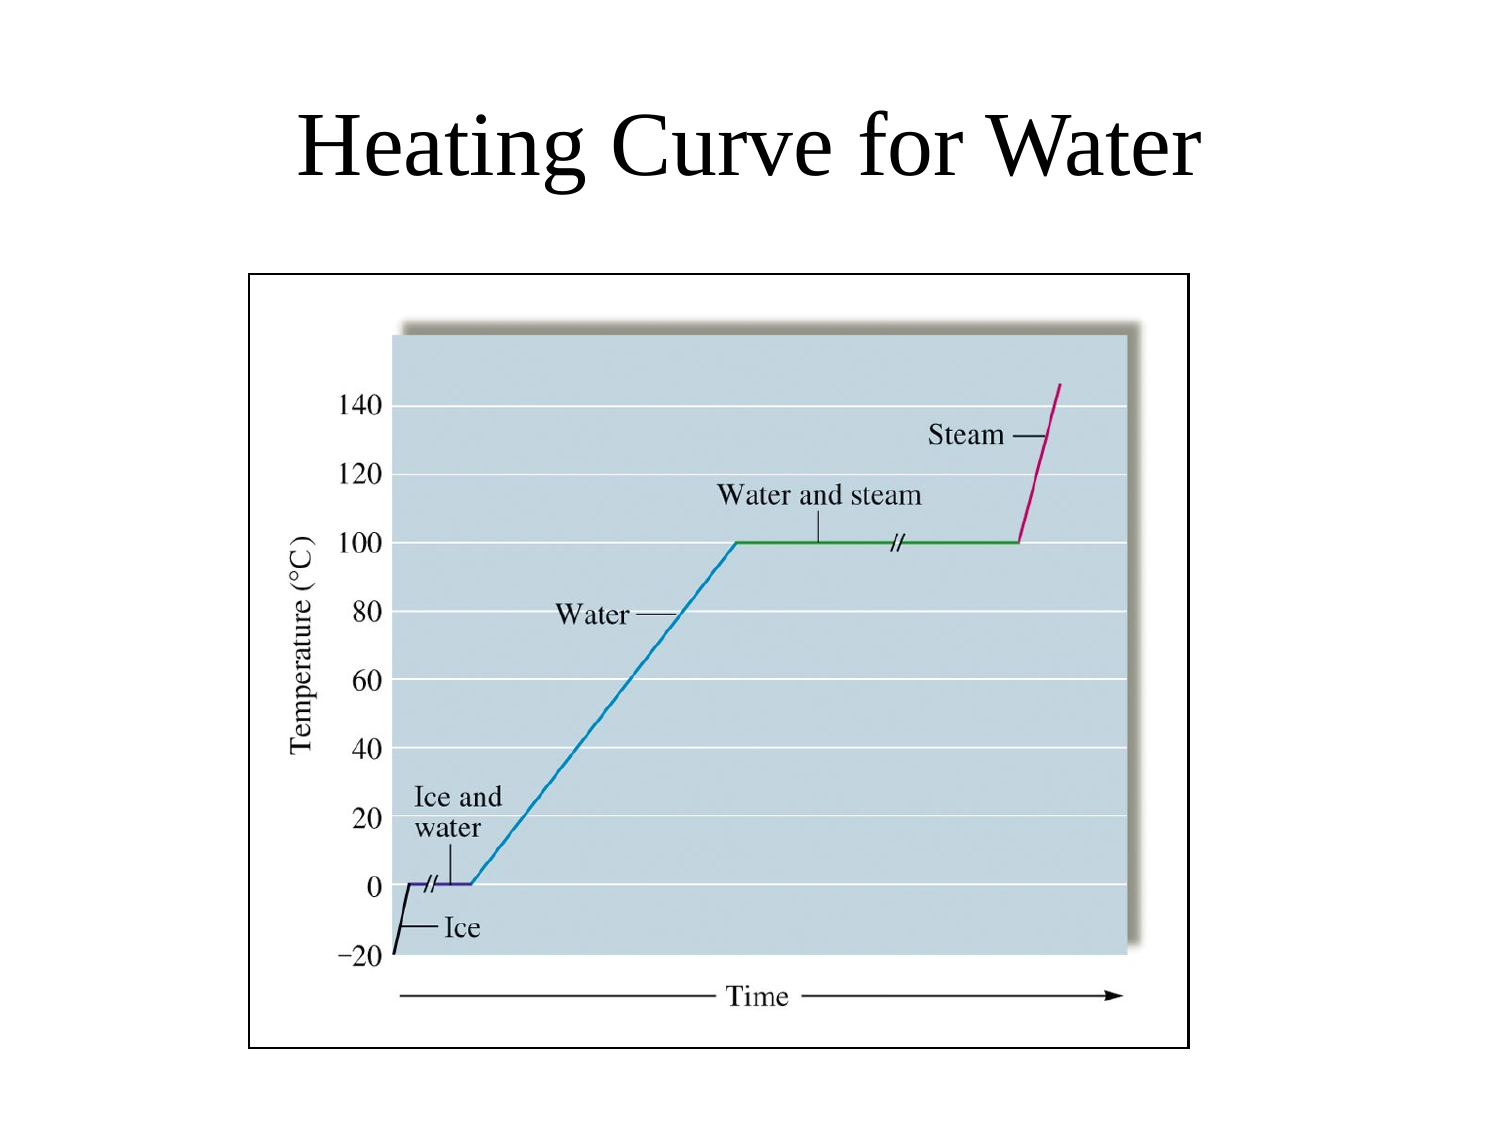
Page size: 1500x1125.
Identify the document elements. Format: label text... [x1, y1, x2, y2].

picture [249, 274, 1188, 1047]
title Heating Curve for Water [75, 45, 1425, 233]
